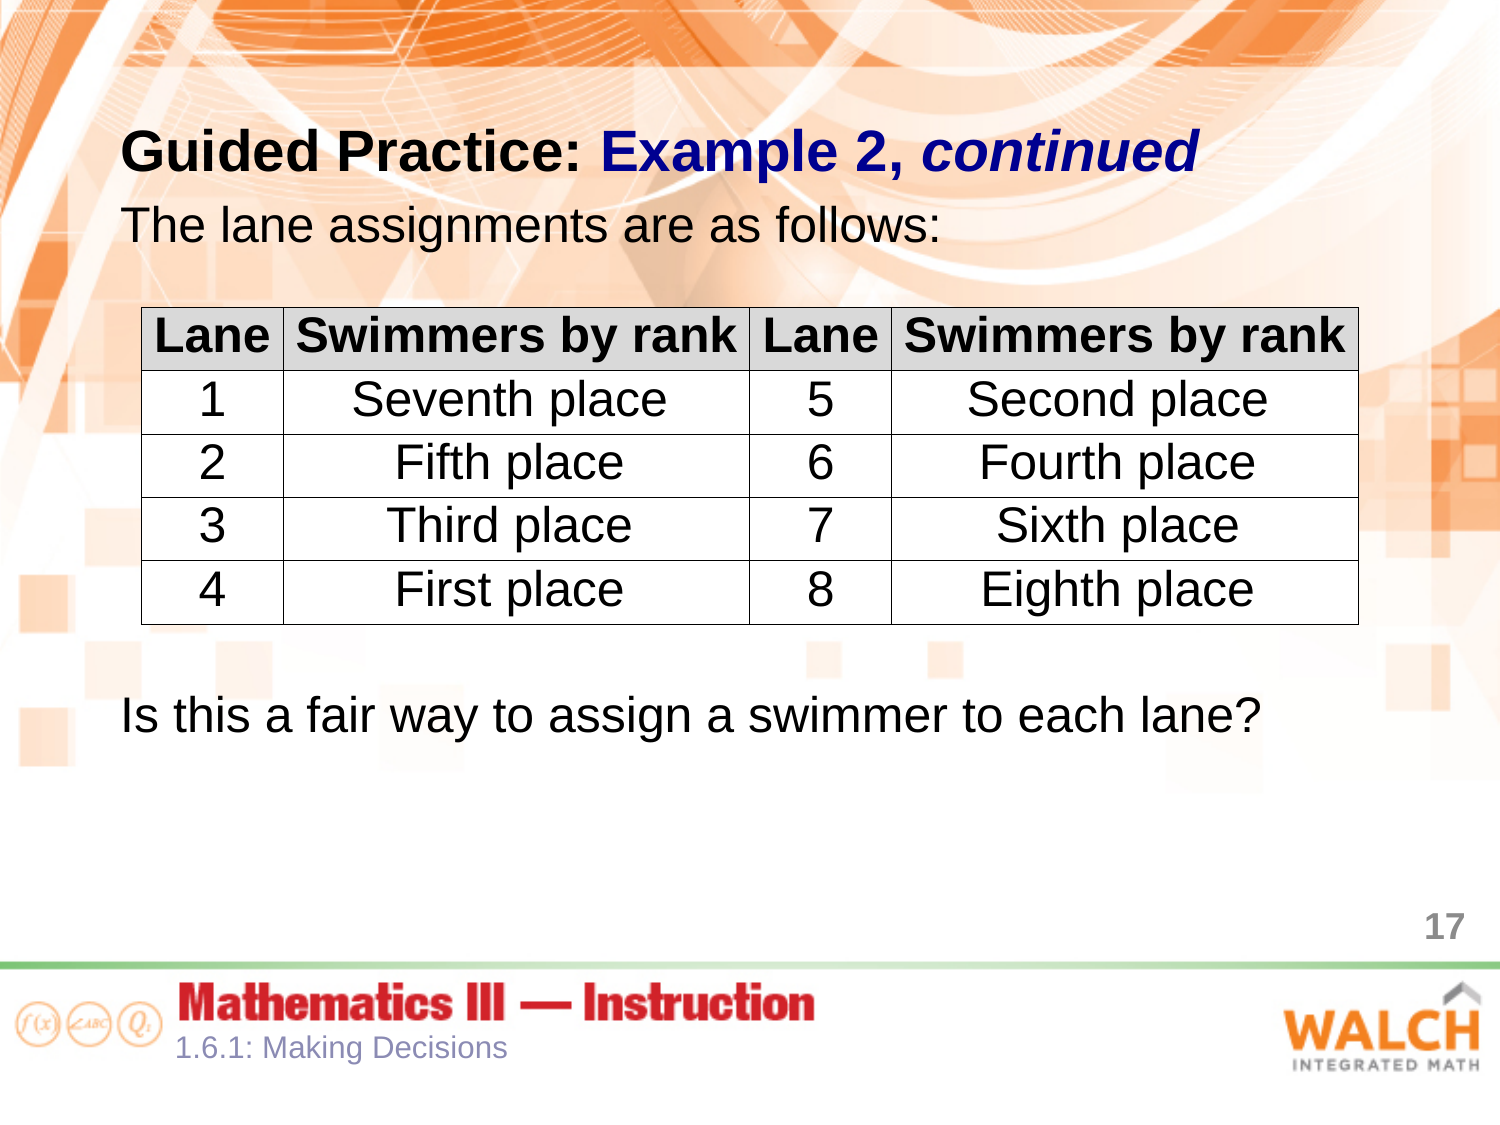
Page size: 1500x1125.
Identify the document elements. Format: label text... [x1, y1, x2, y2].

footer 1.6.1: Making Decisions [160, 1024, 1102, 1069]
table_cell 1 [142, 371, 283, 434]
table_cell Eighth place [892, 561, 1358, 624]
table_cell 4 [142, 561, 283, 624]
slide_number 17 [1361, 901, 1481, 949]
table_cell First place [284, 561, 749, 624]
table_header Swimmers by rank [284, 308, 749, 370]
table_cell 3 [142, 498, 283, 560]
subtitle Guided Practice: Example 2, continued The lane assignments are as follows: Is this a fair way to assign a swimmer to each lane? [105, 105, 1390, 925]
table_header Lane [750, 308, 891, 370]
table_cell 6 [750, 435, 891, 497]
table_cell Seventh place [284, 371, 749, 434]
table_cell Fifth place [284, 435, 749, 497]
table_cell Fourth place [892, 435, 1358, 497]
table_header Swimmers by rank [892, 308, 1358, 370]
table_cell 8 [750, 561, 891, 624]
table_cell 7 [750, 498, 891, 560]
table_header Lane [142, 308, 283, 370]
table_cell 2 [142, 435, 283, 497]
table_cell Second place [892, 371, 1358, 434]
table_cell Sixth place [892, 498, 1358, 560]
table_cell 5 [750, 371, 891, 434]
picture [0, 0, 1500, 1091]
table_cell Third place [284, 498, 749, 560]
